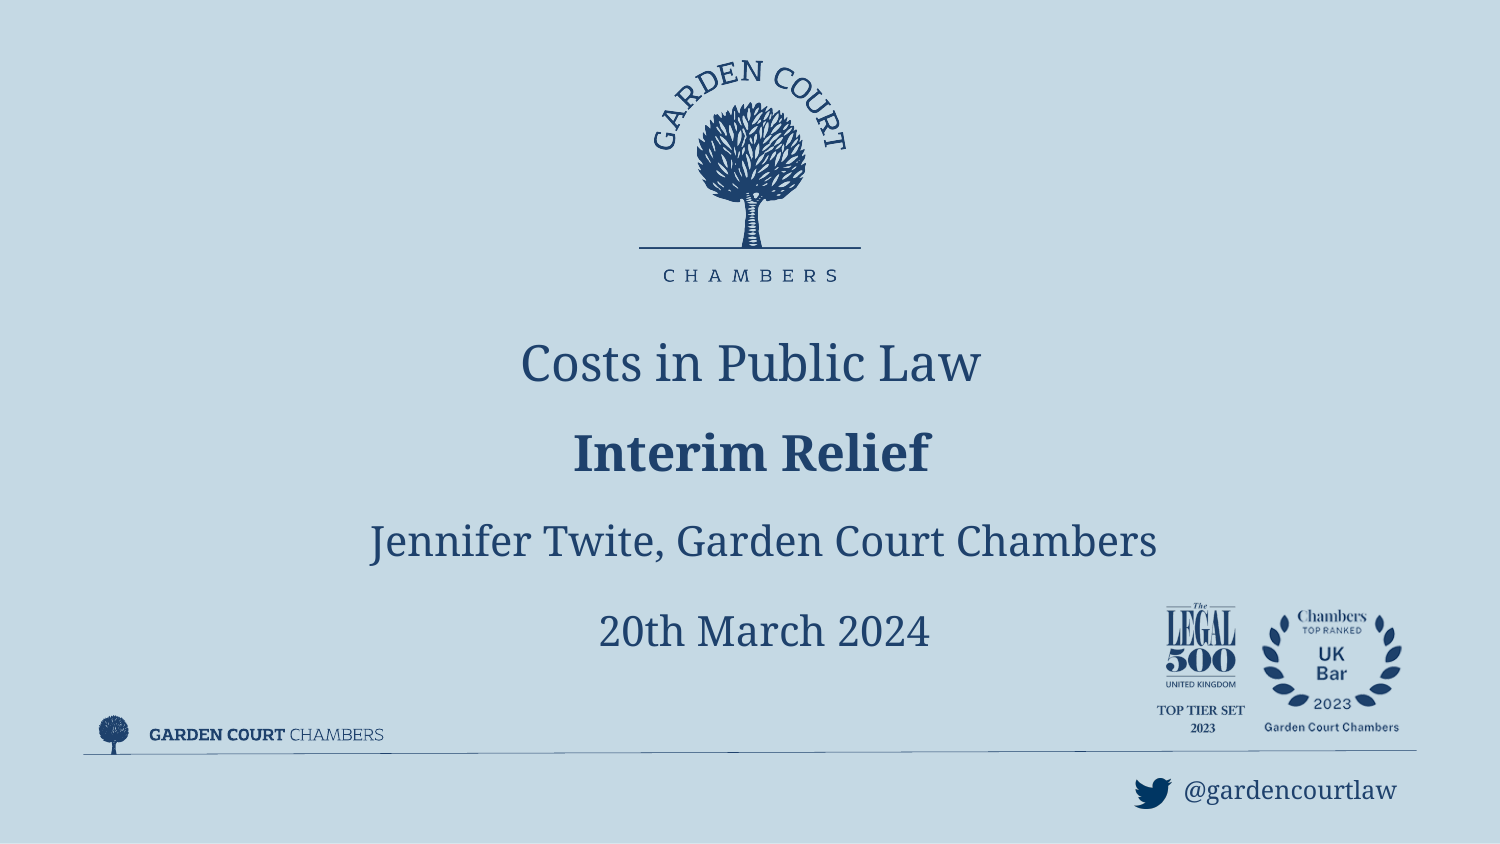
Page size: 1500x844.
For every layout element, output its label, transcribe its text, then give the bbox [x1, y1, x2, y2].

picture [1134, 778, 1172, 809]
list Costs in Public Law Interim Relief [277, 308, 1225, 360]
text_box Jennifer Twite, Garden Court Chambers 20th March 2024 [182, 482, 1346, 703]
picture [639, 60, 861, 282]
picture [1123, 608, 1417, 753]
